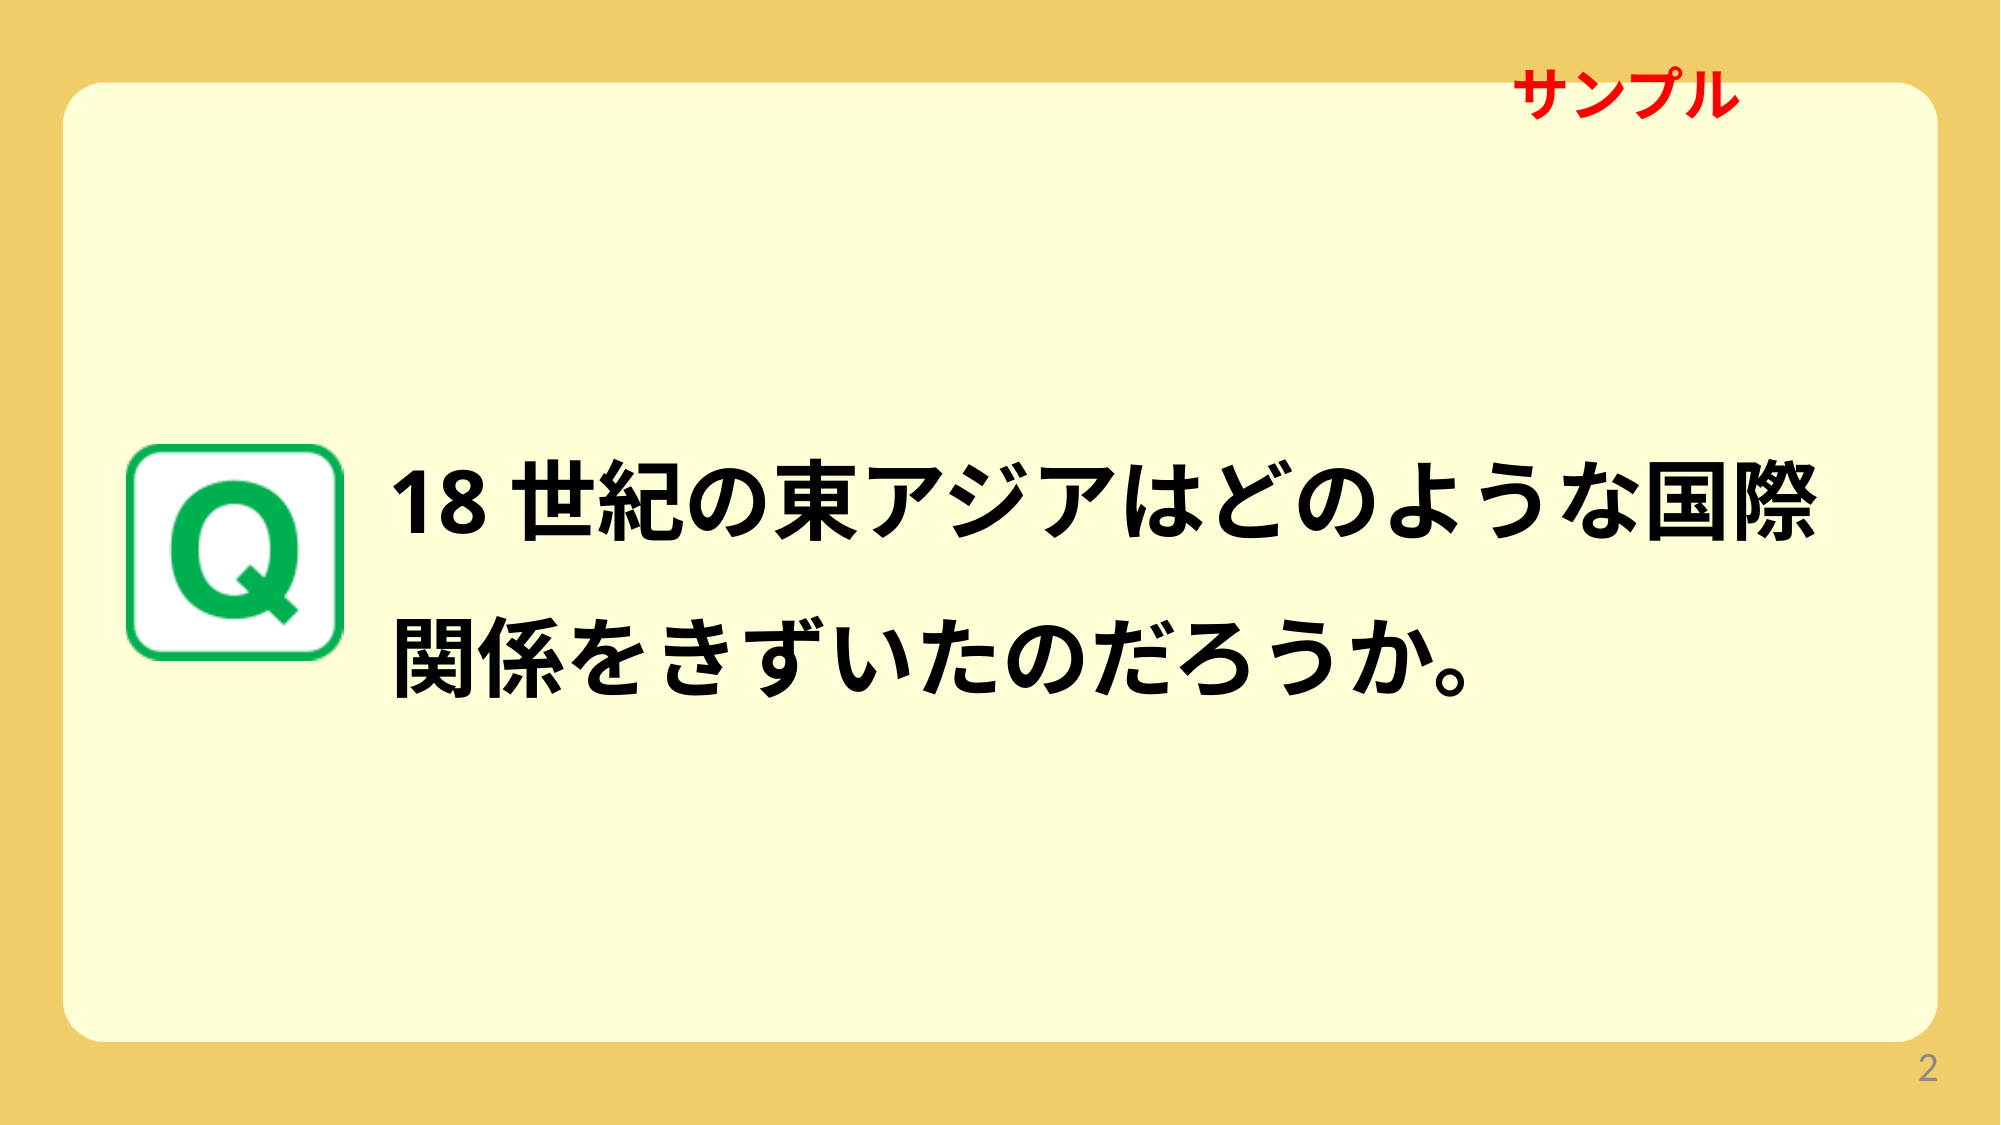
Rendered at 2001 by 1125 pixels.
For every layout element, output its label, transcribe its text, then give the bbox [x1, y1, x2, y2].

text_box サンプル [1496, 30, 1768, 123]
picture [0, 0, 2000, 1125]
text_box 18世紀の東アジアはどのような国際関係をきずいたのだろうか。 [373, 314, 1851, 787]
